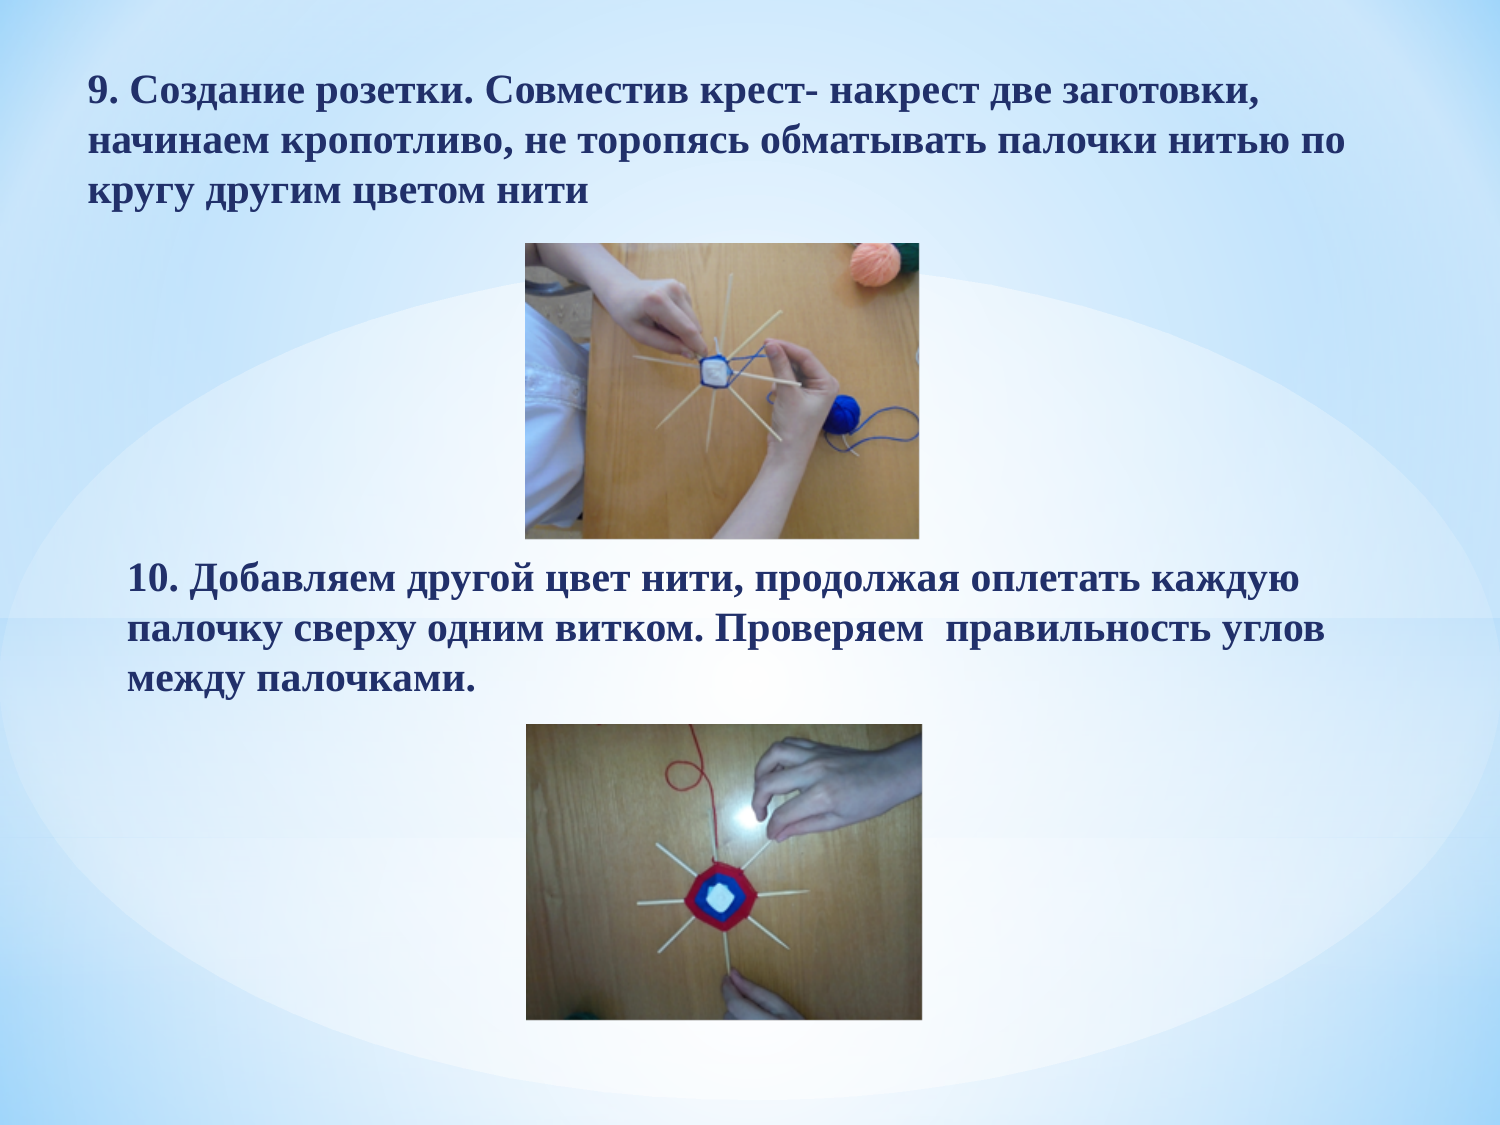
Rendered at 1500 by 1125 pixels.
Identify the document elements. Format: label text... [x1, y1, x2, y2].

text_box 10. Добавляем другой цвет нити, продолжая оплетать каждую палочку сверху одним витком. Проверяем правильность углов между палочками. [112, 542, 1400, 708]
picture [526, 724, 924, 1022]
list 9. Создание розетки. Совместив крест- накрест две заготовки, начинаем кропотливо, не торопясь обматывать палочки нитью по кругу другим цветом нити [64, 54, 1424, 279]
picture [525, 243, 921, 541]
